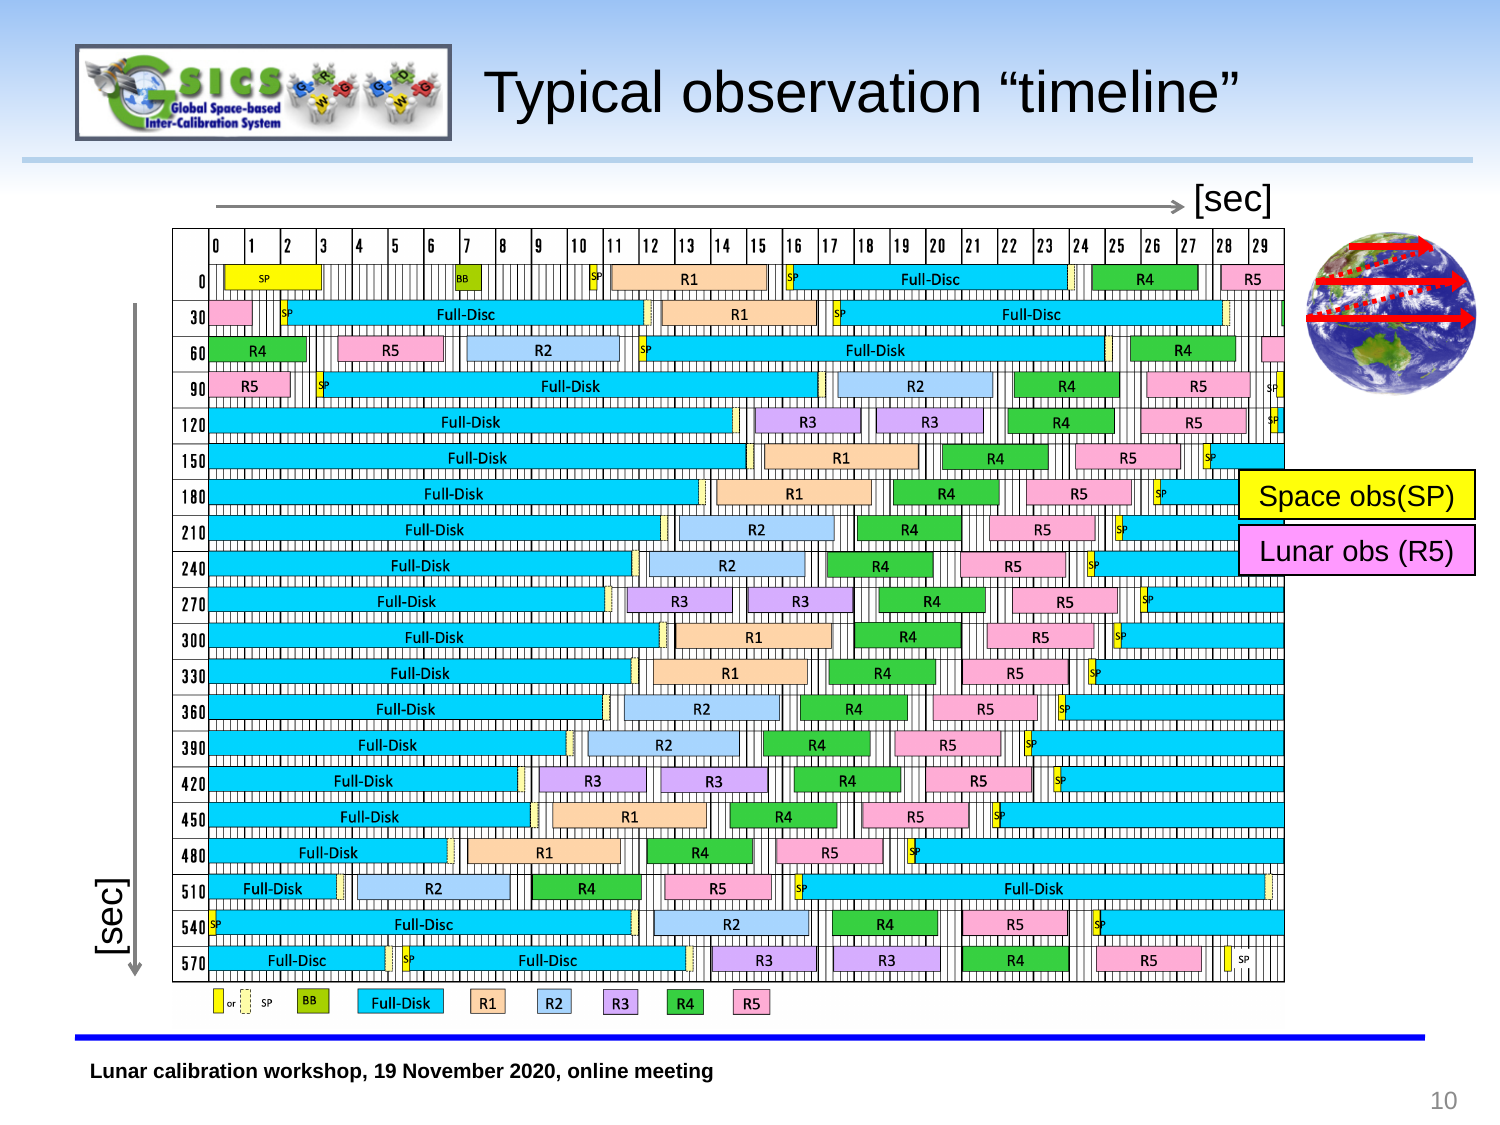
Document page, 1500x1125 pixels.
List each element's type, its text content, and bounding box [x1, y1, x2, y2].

text_box Lunar obs (R5) [1285, 524, 1476, 576]
picture [172, 228, 1285, 1029]
text_box [sec] [77, 862, 133, 972]
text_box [1303, 229, 1480, 396]
text_box [sec] [1178, 166, 1288, 226]
text_box Space obs(SP) [1285, 469, 1476, 520]
title Typical observation “timeline” [468, 35, 1425, 151]
slide_number 10 [1372, 1075, 1473, 1125]
picture [75, 44, 452, 141]
